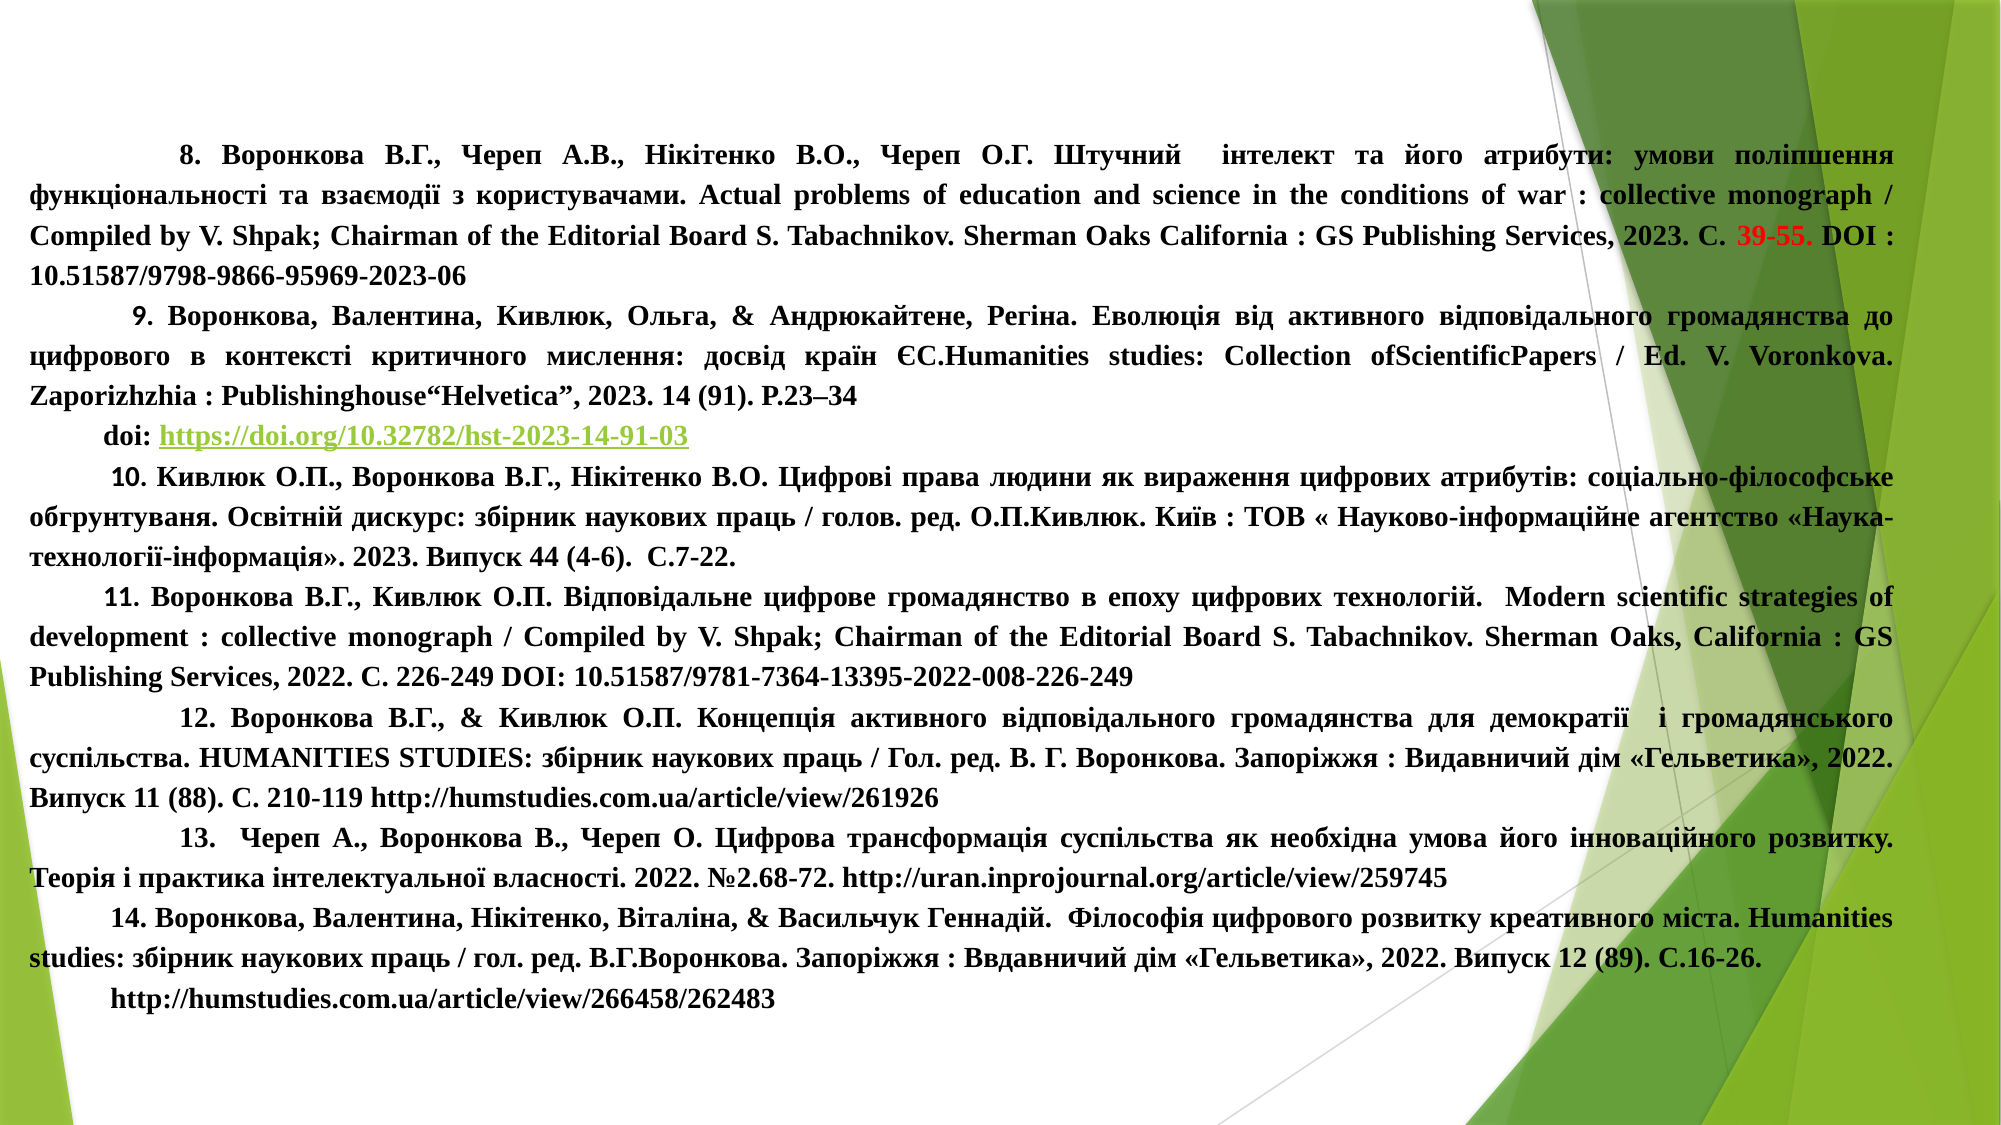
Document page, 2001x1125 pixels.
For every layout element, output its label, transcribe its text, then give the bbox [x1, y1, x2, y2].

text_box 8. Воронкова В.Г., Череп А.В., Нікітенко В.О., Череп О.Г. Штучний інтелект та його атрибути: умови поліпшення функціональності та взаємодії з користувачами. Actual problems of education and science in the conditions of war : collective monograph / Compiled by V. Shpak; Chairman of the Editorial Board S. Tabachnikov. Sherman Oaks California : GS Publishing Services, 2023. С. 39-55. DOI : 10.51587/9798-9866-95969-2023-06 9. Воронкова, Валентина, Кивлюк, Ольга, & Андрюкайтене, Регіна. Еволюція від активного відповідального громадянства до цифрового в контексті критичного мислення: досвід країн ЄС.Humanities studies: Collection ofScientificPapers / Ed. V. Voronkova. Zaporizhzhia : Publishinghouse“Helvetica”, 2023. 14 (91). P.23–34 doi: https://doi.org/10.32782/hst-2023-14-91-03 10. Кивлюк О.П., Воронкова В.Г., Нікітенко В.О. Цифрові права людини як вираження цифрових атрибутів: соціально-філософське обгрунтуваня. Освітній дискурс: збірник наукових праць / голов. ред. О.П.Кивлюк. Київ : ТОВ « Науково-інформаційне агентство «Наука-технології-інформація». 2023. Випуск 44 (4-6). С.7-22. 11. Воронкова В.Г., Кивлюк О.П. Відповідальне цифрове громадянство в епоху цифрових технологій. Modern scientific strategies of development : collective monograph / Compiled by V. Shpak; Chairman of the Editorial Board S. Tabachnikov. Sherman Oaks, California : GS Publishing Services, 2022. С. 226-249 DOI: 10.51587/9781-7364-13395-2022-008-226-249 12. Воронкова В.Г., & Кивлюк О.П. Концепція активного відповідального громадянства для демократії і громадянського суспільства. HUMANITIES STUDIES: збірник наукових праць / Гол. ред. В. Г. Воронкова. Запоріжжя : Видавничий дім «Гельветика», 2022. Випуск 11 (88). С. 210-119 http://humstudies.com.ua/article/view/261926 13. Череп А., Воронкова В., Череп О. Цифрова трансформація суспільства як необхідна умова його інноваційного розвитку. Теорія і практика інтелектуальної власності. 2022. №2.68-72. http://uran.inprojournal.org/article/view/259745 14. Воронкова, Валентина, Нікітенко, Віталіна, & Васильчук Геннадій. Філософія цифрового розвитку креативного міста. Humanities studies: збірник наукових праць / гол. ред. В.Г.Воронкова. Запоріжжя : Ввдавничий дім «Гельветика», 2022. Випуск 12 (89). С.16-26. http://humstudies.com.ua/article/view/266458/262483 [14, 123, 1910, 1022]
